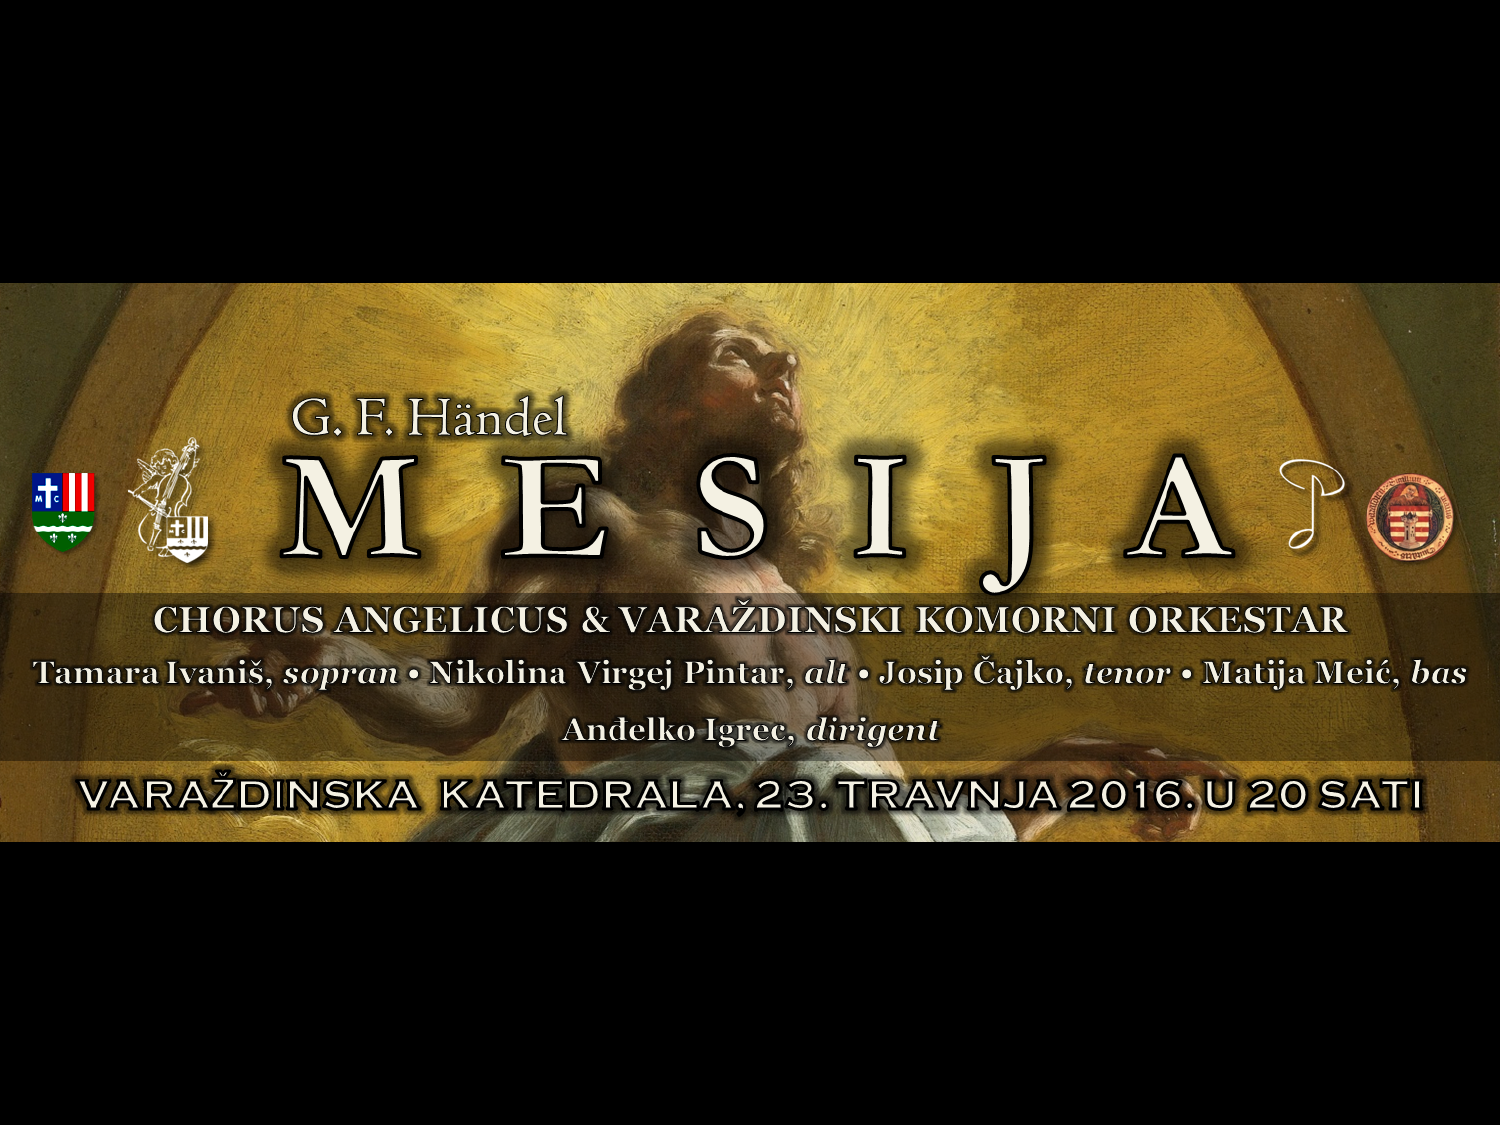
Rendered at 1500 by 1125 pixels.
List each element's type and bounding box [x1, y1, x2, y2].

picture [0, 282, 1500, 842]
